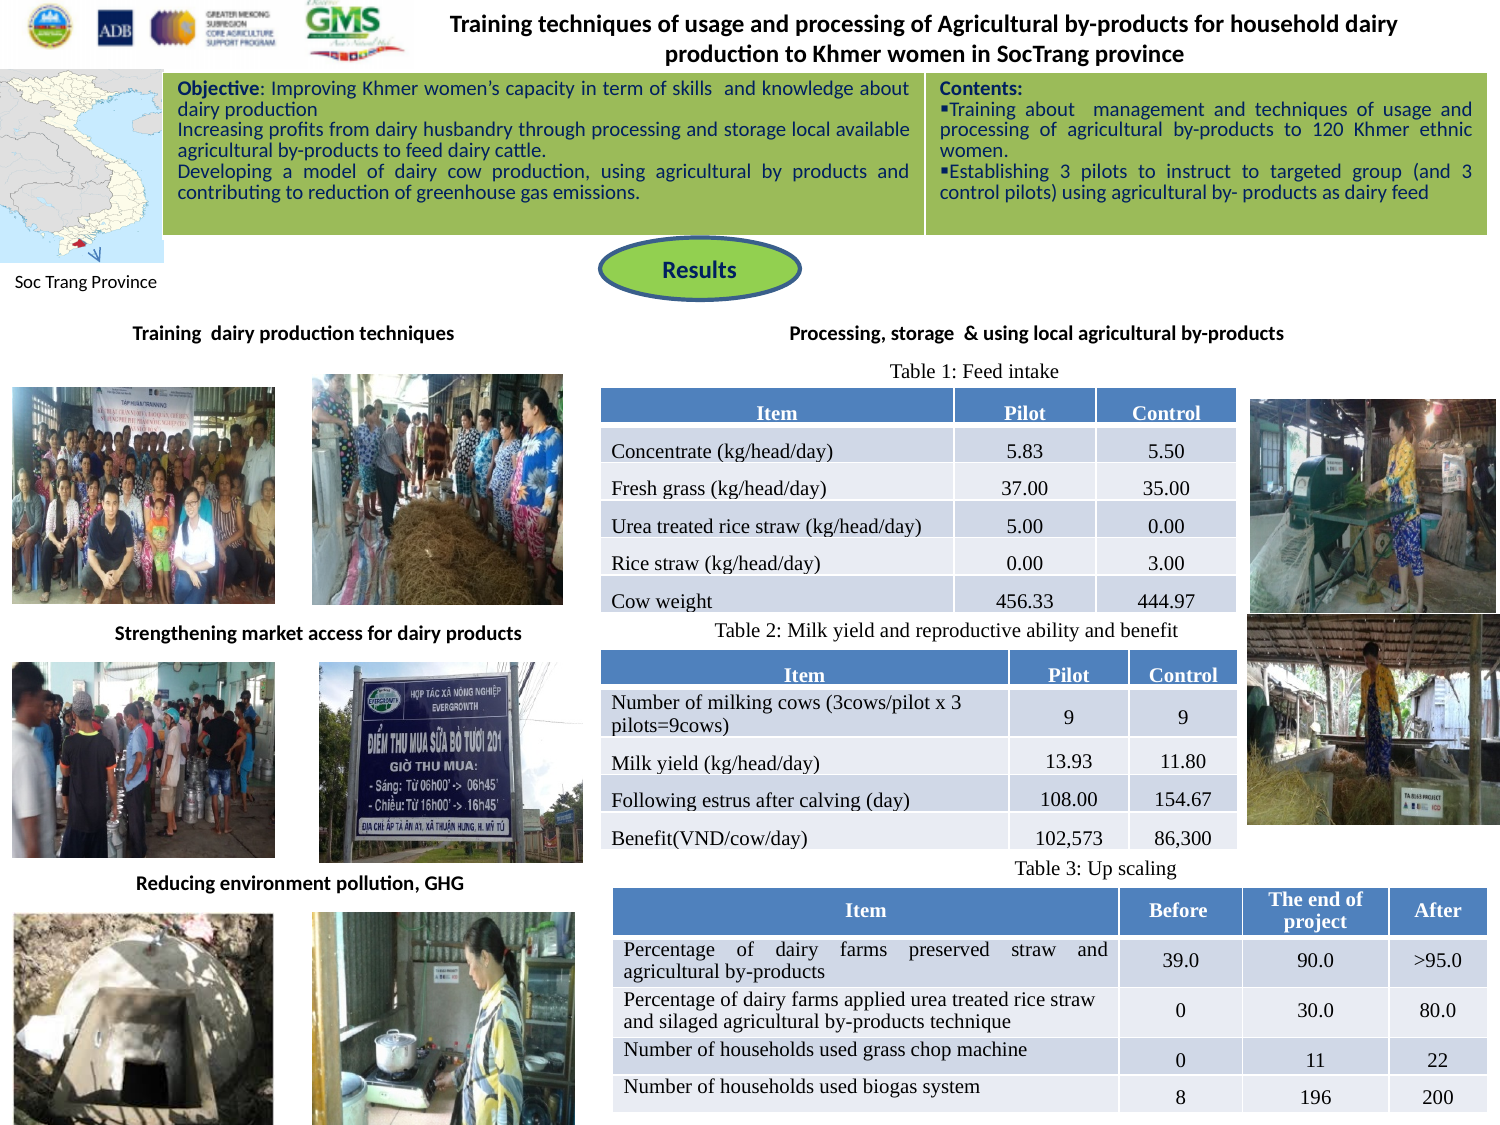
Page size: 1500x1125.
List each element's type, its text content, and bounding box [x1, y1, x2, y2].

text_box Table 2: Milk yield and reproductive ability and benefit [699, 609, 1213, 650]
table_cell 5.50 [1097, 428, 1236, 462]
table_cell 37.00 [955, 463, 1095, 499]
table_cell 0 [1120, 1038, 1242, 1074]
text_box Soc Trang Province [0, 262, 200, 300]
table_cell Milk yield (kg/head/day) [601, 738, 1008, 774]
table_header Contents: Training about management and techniques of usage and processing of agricultural by-products to 120 Khmer ethnic women. Establishing 3 pilots to instruct to targeted group (and 3 control pilots) using agricultural by- products as dairy feed [926, 73, 1487, 235]
table_cell 108.00 [1010, 775, 1128, 811]
table_header After [1390, 888, 1487, 935]
table_cell 13.93 [1010, 738, 1128, 774]
table_header Before [1120, 888, 1242, 935]
text_box Table 1: Feed intake [874, 350, 1088, 390]
table_cell Number of households used biogas system [613, 1076, 1118, 1112]
table_cell 35.00 [1097, 463, 1236, 499]
table_cell Percentage of dairy farms applied urea treated rice straw and silaged agricultural by-products technique [613, 988, 1118, 1037]
picture [12, 662, 276, 858]
table_cell 9 [1130, 690, 1237, 736]
text_box Strengthening market access for dairy products [99, 612, 538, 653]
text_box Dau Van Hai, Nguyen Thi Hong Trinh- Institute of Animal Sciences for Southern Vietnam [417, 62, 1275, 72]
table_cell Concentrate (kg/head/day) [601, 428, 953, 462]
picture [312, 374, 563, 605]
table_cell 30.0 [1243, 988, 1388, 1037]
title Training techniques of usage and processing of Agricultural by-products for household dairy production to Khmer women in SocTrang province [415, 0, 1450, 72]
table_cell Number of households used grass chop machine [613, 1038, 1118, 1074]
table_cell 22 [1390, 1038, 1487, 1074]
table_cell 196 [1243, 1076, 1388, 1112]
table_cell 200 [1390, 1076, 1487, 1112]
picture [318, 662, 584, 863]
table_header The end of project [1243, 888, 1388, 935]
table_cell >95.0 [1390, 940, 1487, 987]
text_box Results: [624, 237, 659, 245]
text_box Reducing environment pollution, GHG [74, 862, 525, 903]
picture [12, 387, 276, 604]
text_box Results [597, 235, 803, 303]
text_box Table 3: Up scaling [999, 847, 1213, 887]
text_box Training dairy production techniques [62, 312, 525, 353]
picture [1247, 614, 1500, 826]
table_cell Number of milking cows (3cows/pilot x 3 pilots=9cows) [601, 690, 1008, 736]
table_header Control [1097, 388, 1236, 422]
table_cell 3.00 [1097, 538, 1236, 574]
table_cell Benefit(VND/cow/day) [601, 813, 1008, 849]
table_header Item [613, 888, 1118, 935]
table_cell 5.83 [955, 428, 1095, 462]
table_cell Rice straw (kg/head/day) [601, 538, 953, 574]
table_cell 154.67 [1130, 775, 1237, 811]
table_cell 80.0 [1390, 988, 1487, 1037]
table_cell 444.97 [1097, 576, 1236, 612]
table_cell Urea treated rice straw (kg/head/day) [601, 501, 953, 537]
table_cell Cow weight [601, 576, 953, 612]
table_cell 0.00 [1097, 501, 1236, 537]
table_cell 11 [1243, 1038, 1388, 1074]
table_cell 90.0 [1243, 940, 1388, 987]
table_cell Percentage of dairy farms preserved straw and agricultural by-products [613, 940, 1118, 987]
table_cell Following estrus after calving (day) [601, 775, 1008, 811]
table_header Control [1130, 650, 1237, 684]
text_box Processing, storage & using local agricultural by-products [774, 312, 1375, 353]
table_cell 5.00 [955, 501, 1095, 537]
picture [0, 0, 415, 263]
table_header Pilot [1010, 650, 1128, 684]
table_cell Fresh grass (kg/head/day) [601, 463, 953, 499]
picture [1249, 399, 1496, 613]
table_cell 102,573 [1010, 813, 1128, 847]
table_cell 456.33 [955, 576, 1095, 609]
table_header Item [601, 388, 953, 422]
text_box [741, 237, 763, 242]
table_cell 11.80 [1130, 738, 1237, 774]
table_cell 0.00 [955, 538, 1095, 574]
table_header Objective: Improving Khmer women’s capacity in term of skills and knowledge about dairy production Increasing profits from dairy husbandry through processing and storage local available agricultural by-products to feed dairy cattle. Developing a model of dairy cow production, using agricultural by products and contributing to reduction of greenhouse gas emissions. [168, 73, 924, 235]
picture [312, 912, 576, 1125]
table_cell 39.0 [1120, 940, 1242, 987]
table_cell 8 [1120, 1076, 1242, 1112]
table_header Pilot [955, 388, 1095, 422]
table_header Item [601, 650, 1008, 684]
table_cell 9 [1010, 690, 1128, 736]
table_cell 86,300 [1130, 813, 1237, 849]
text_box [90, 253, 104, 260]
picture [12, 912, 276, 1125]
table_cell 0 [1120, 988, 1242, 1037]
